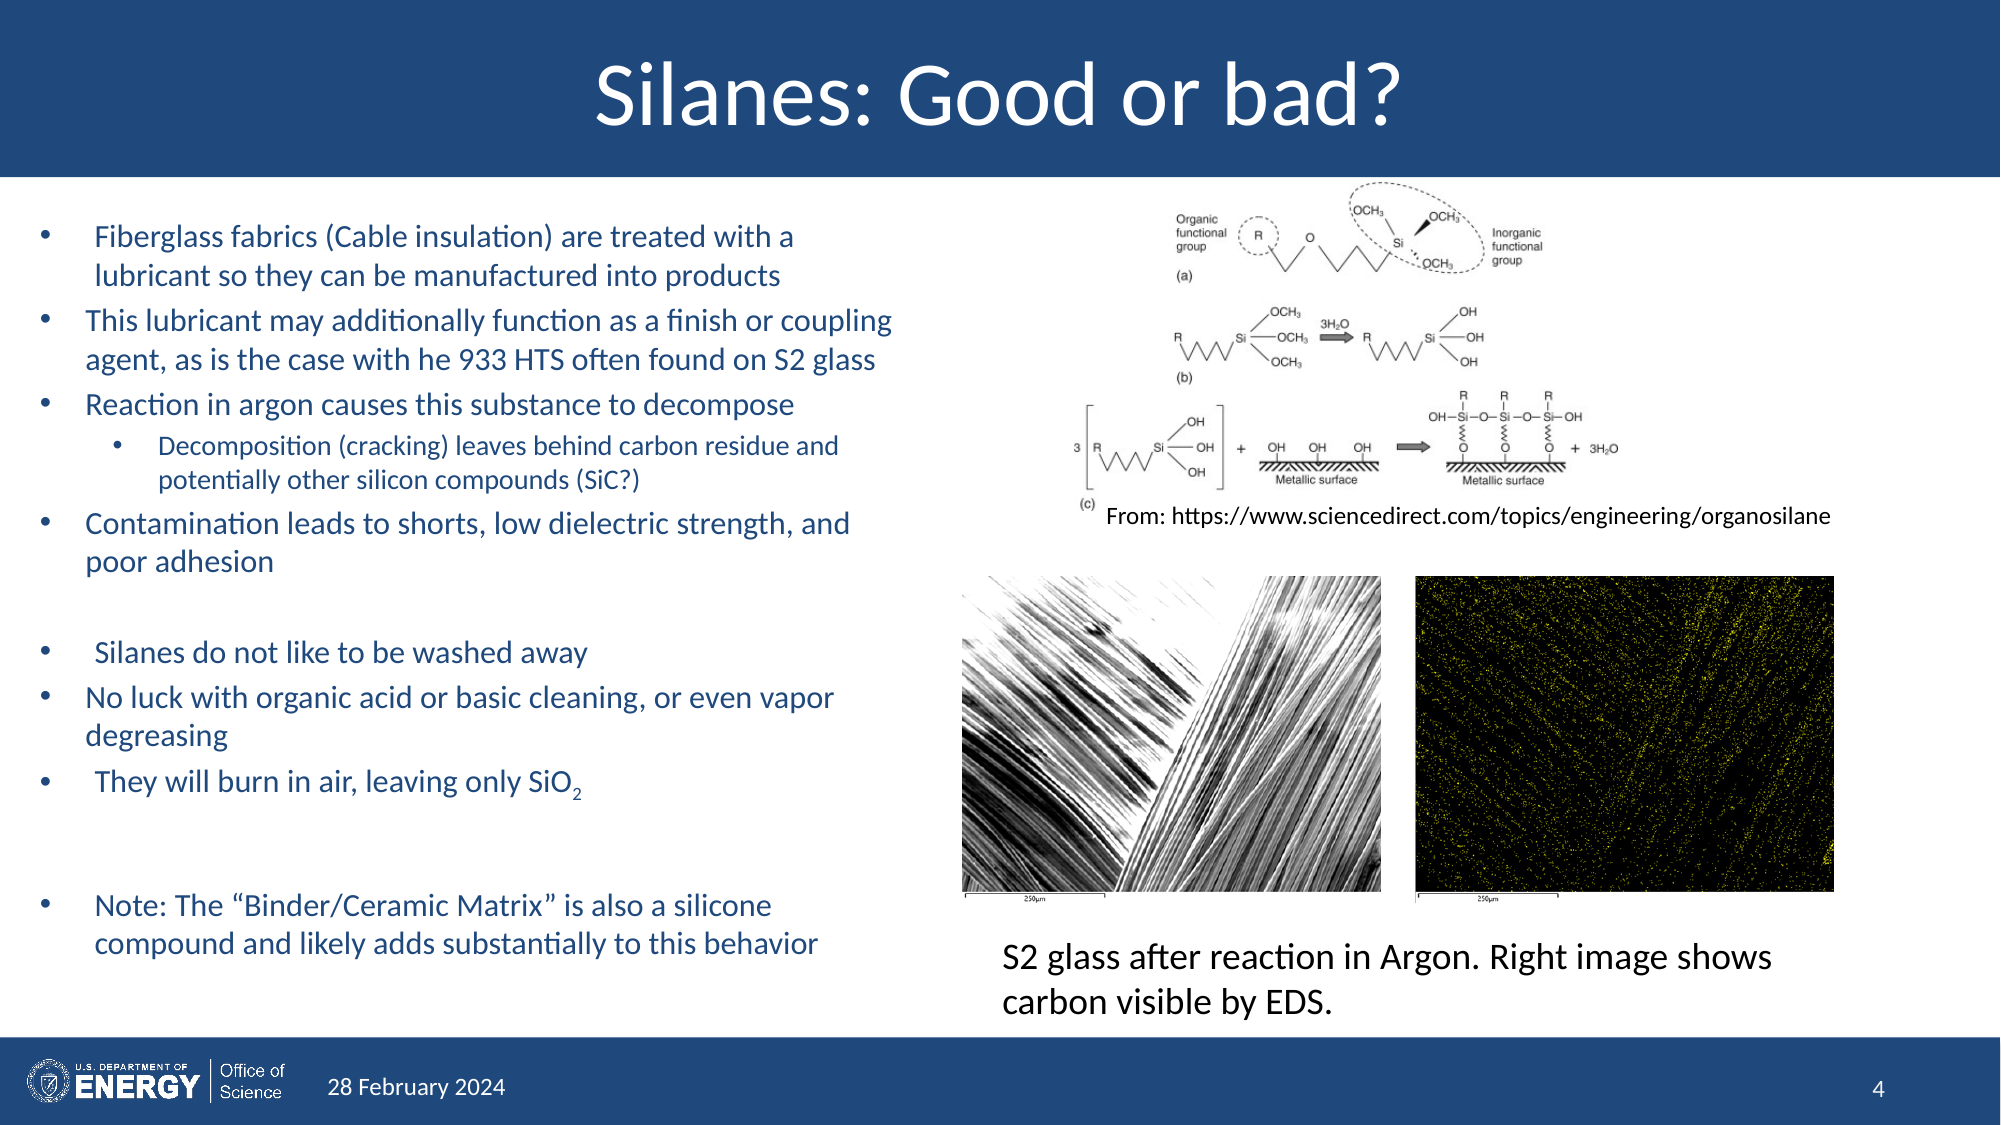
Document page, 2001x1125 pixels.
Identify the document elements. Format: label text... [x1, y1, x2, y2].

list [1074, 182, 1618, 511]
text_box From: https://www.sciencedirect.com/topics/engineering/organosilane [1091, 492, 1867, 537]
text_box S2 glass after reaction in Argon. Right image shows carbon visible by EDS. [987, 924, 1838, 1030]
title Silanes: Good or bad? [0, 0, 2000, 178]
list Fiberglass fabrics (Cable insulation) are treated with a lubricant so they can be manufactured into products This lubricant may additionally function as a finish or coupling agent, as is the case with he 933 HTS often found on S2 glass Reaction in argon causes this substance to decompose Decomposition (cracking) leaves behind carbon residue and potentially other silicon compounds (SiC?) Contamination leads to shorts, low dielectric strength, and poor adhesion Silanes do not like to be washed away No luck with organic acid or basic cleaning, or even vapor degreasing They will burn in air, leaving only SiO2 Note: The “Binder/Ceramic Matrix” is also a silicone compound and likely adds substantially to this behavior [24, 207, 909, 1013]
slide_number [312, 1055, 567, 1116]
picture [27, 1059, 285, 1103]
slide_number 4 [1433, 1057, 1900, 1118]
picture [962, 576, 1835, 904]
